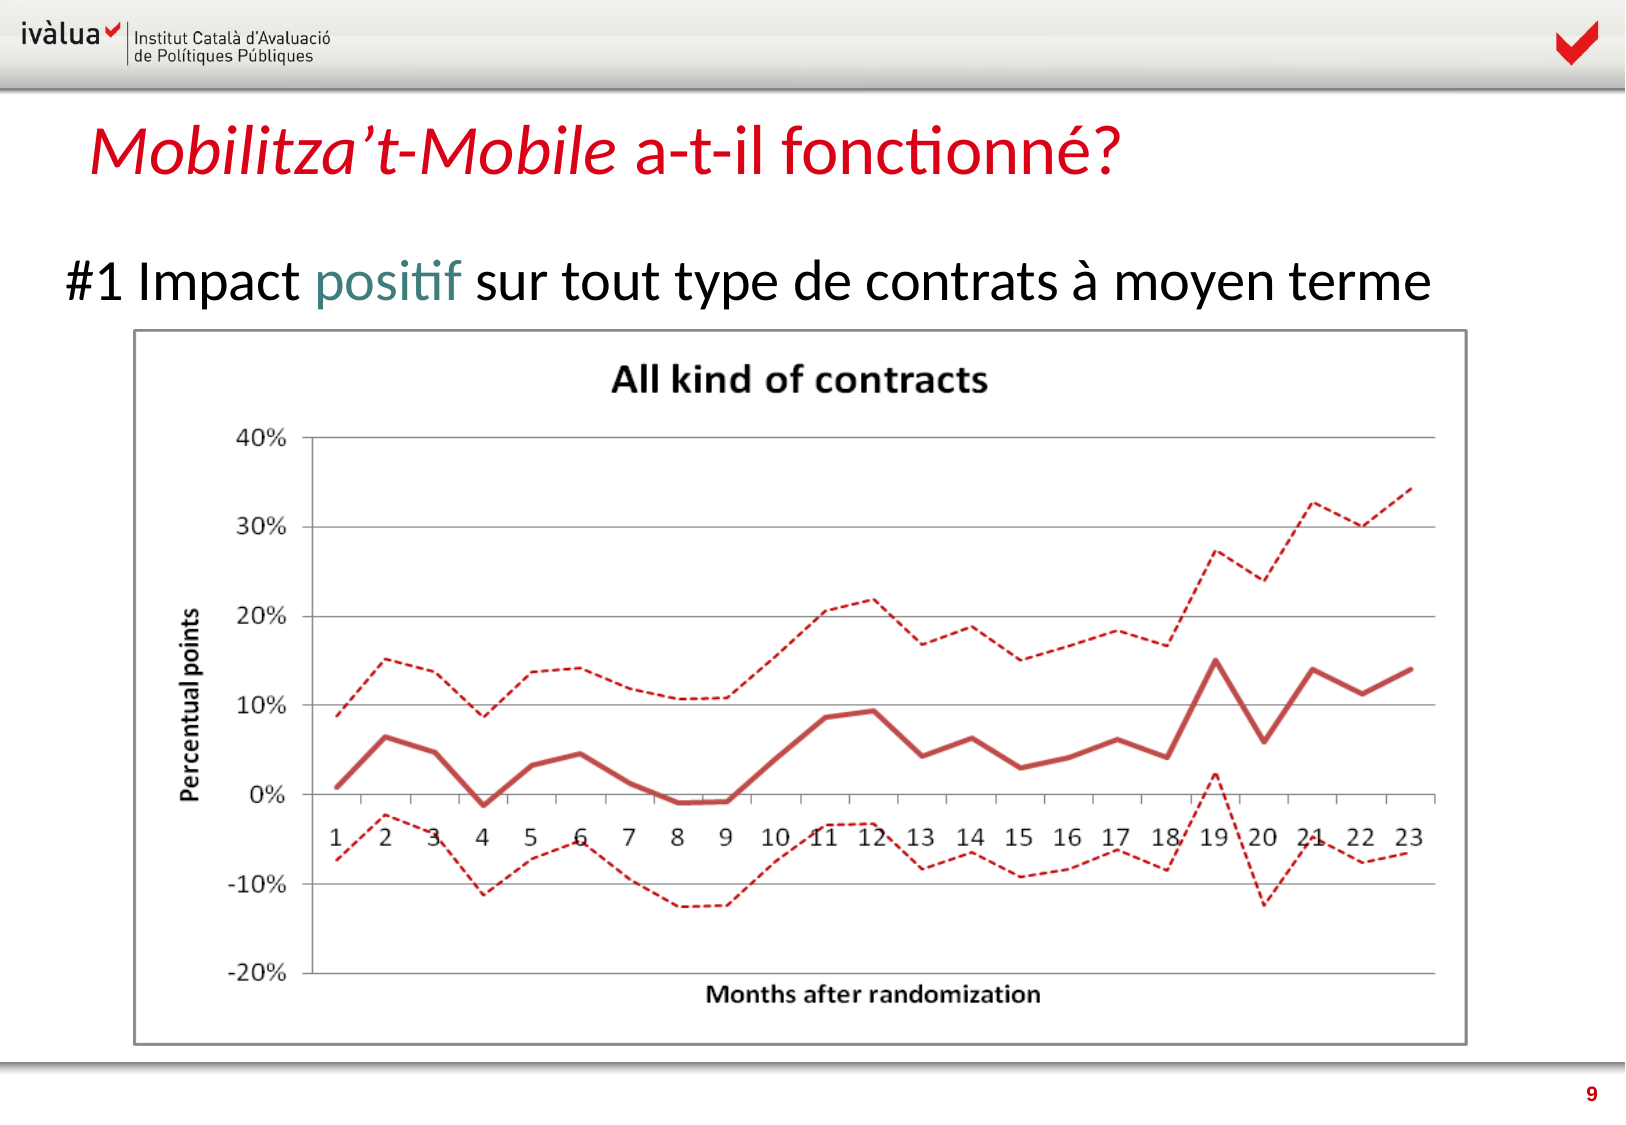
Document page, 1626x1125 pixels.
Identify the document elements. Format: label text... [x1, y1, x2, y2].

picture [132, 327, 1469, 1047]
picture [0, 1062, 1625, 1075]
text_box #1 Impact positif sur tout type de contrats à moyen terme [50, 234, 1625, 320]
picture [0, 0, 1625, 95]
text_box Mobilitza’t-Mobile a-t-il fonctionné? [74, 105, 1305, 188]
